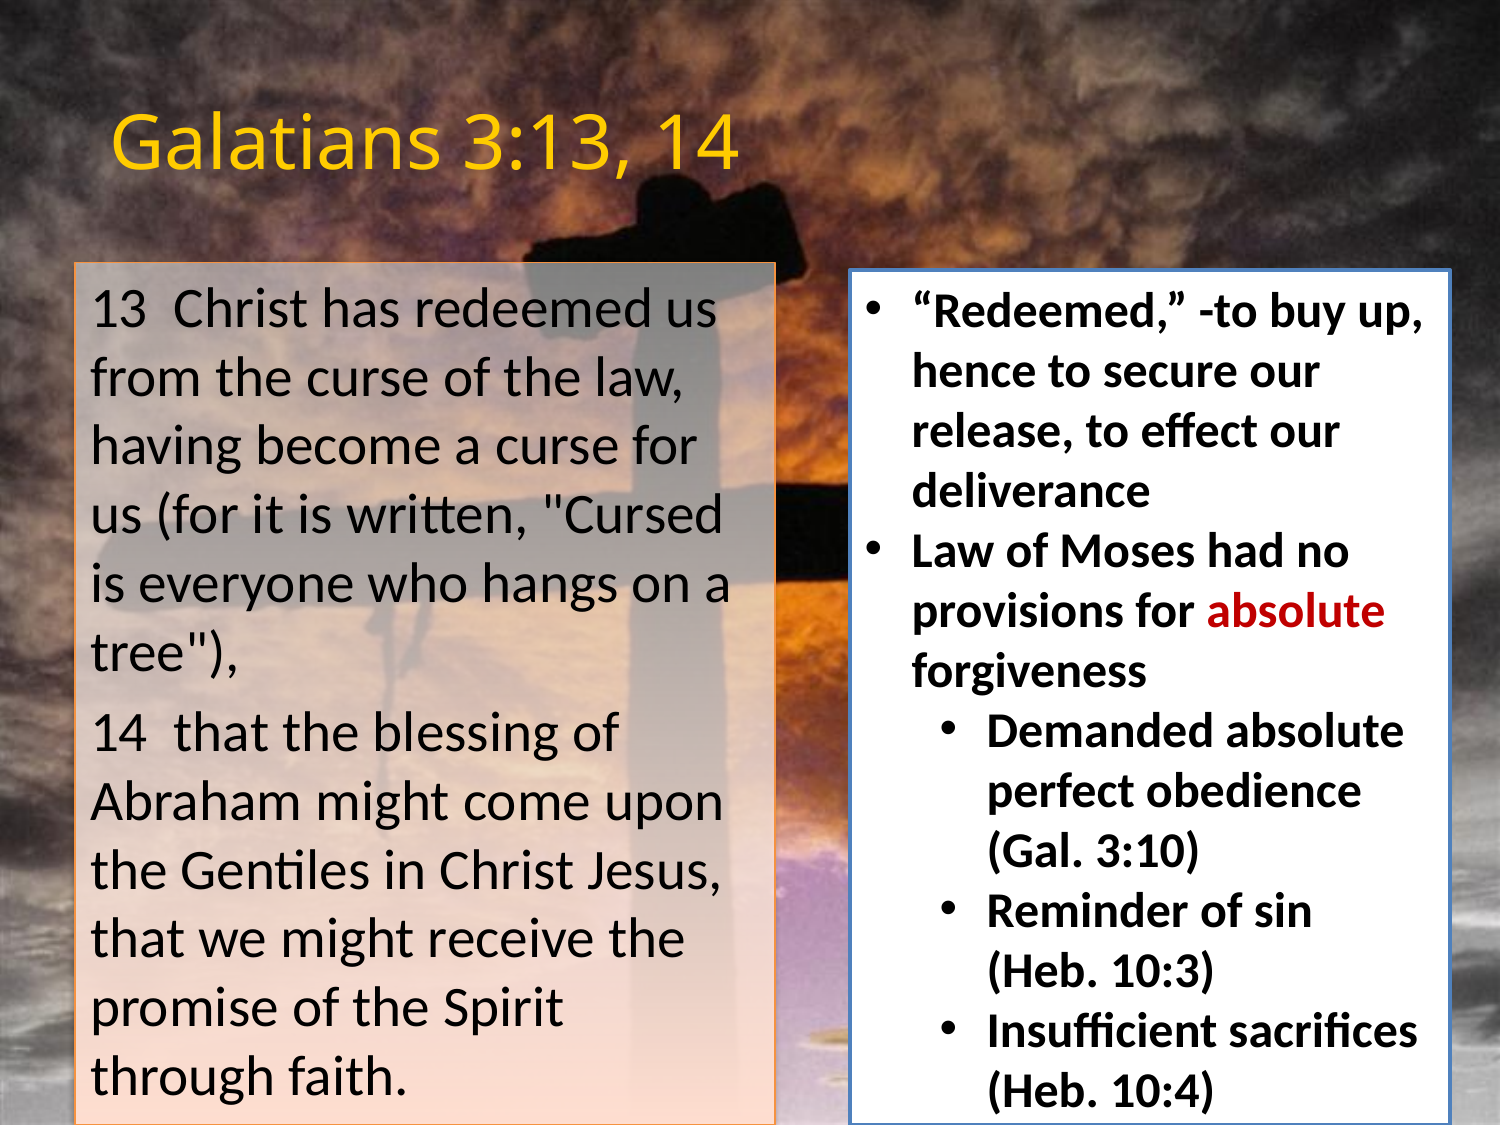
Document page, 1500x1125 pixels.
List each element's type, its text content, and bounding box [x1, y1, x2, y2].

text_box “Redeemed,” -to buy up, hence to secure our release, to effect our deliverance Law of Moses had no provisions for absolute forgiveness Demanded absolute perfect obedience (Gal. 3:10) Reminder of sin (Heb. 10:3) Insufficient sacrifices (Heb. 10:4) [848, 268, 1452, 1125]
title Galatians 3:13, 14 [75, 45, 775, 233]
list 13 Christ has redeemed us from the curse of the law, having become a curse for us (for it is written, "Cursed is everyone who hangs on a tree"), 14 that the blessing of Abraham might come upon the Gentiles in Christ Jesus, that we might receive the promise of the Spirit through faith. [74, 262, 776, 1125]
picture [0, 0, 1500, 1125]
